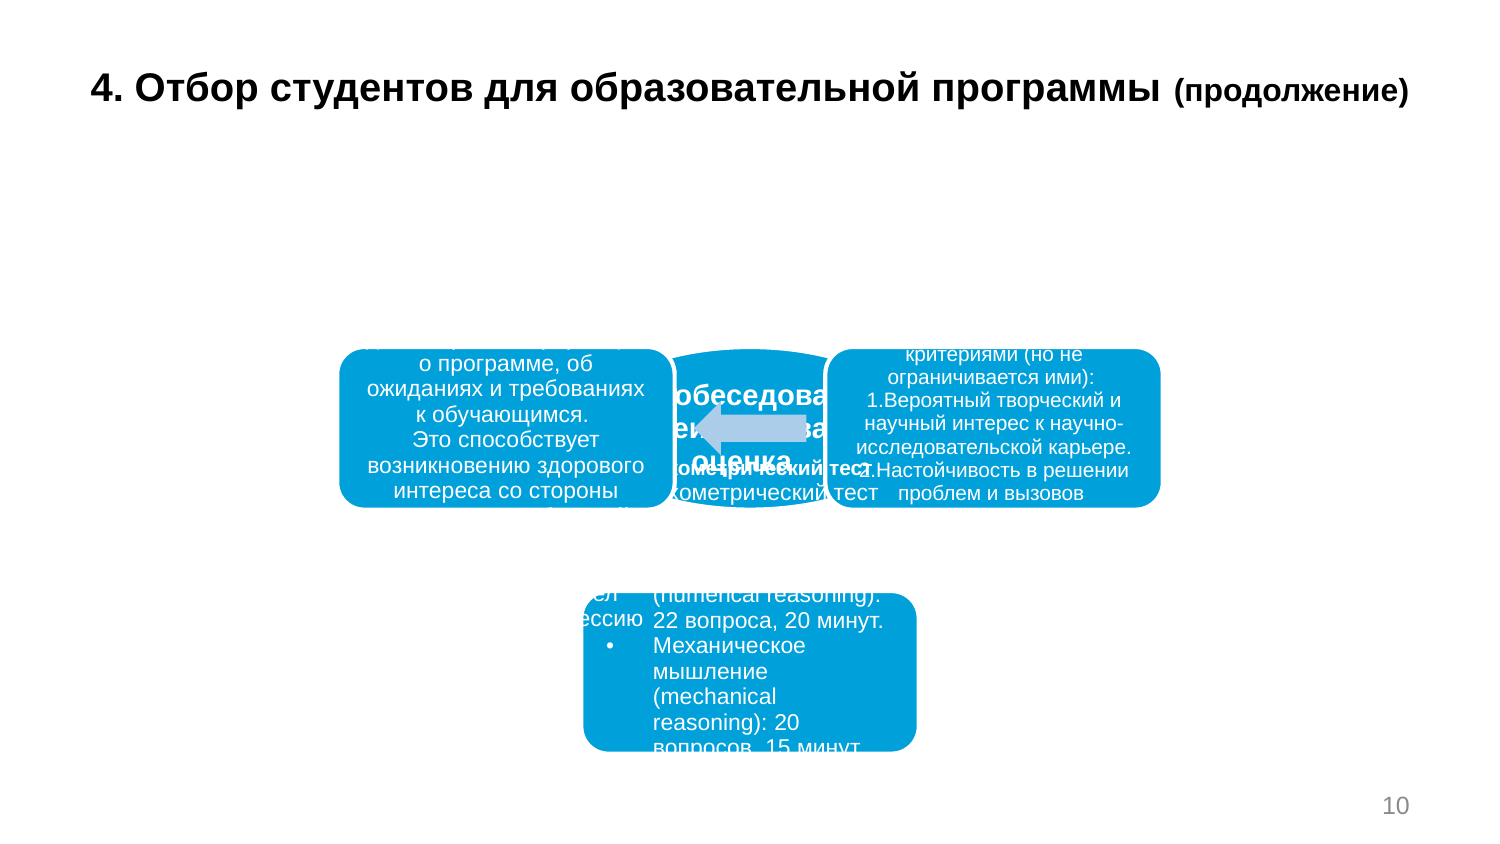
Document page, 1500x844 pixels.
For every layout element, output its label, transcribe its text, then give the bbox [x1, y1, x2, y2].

title 4. Отбор студентов для образовательной программы (продолжение) [75, 33, 1425, 102]
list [74, 102, 1426, 754]
slide_number 10 [1074, 782, 1425, 827]
